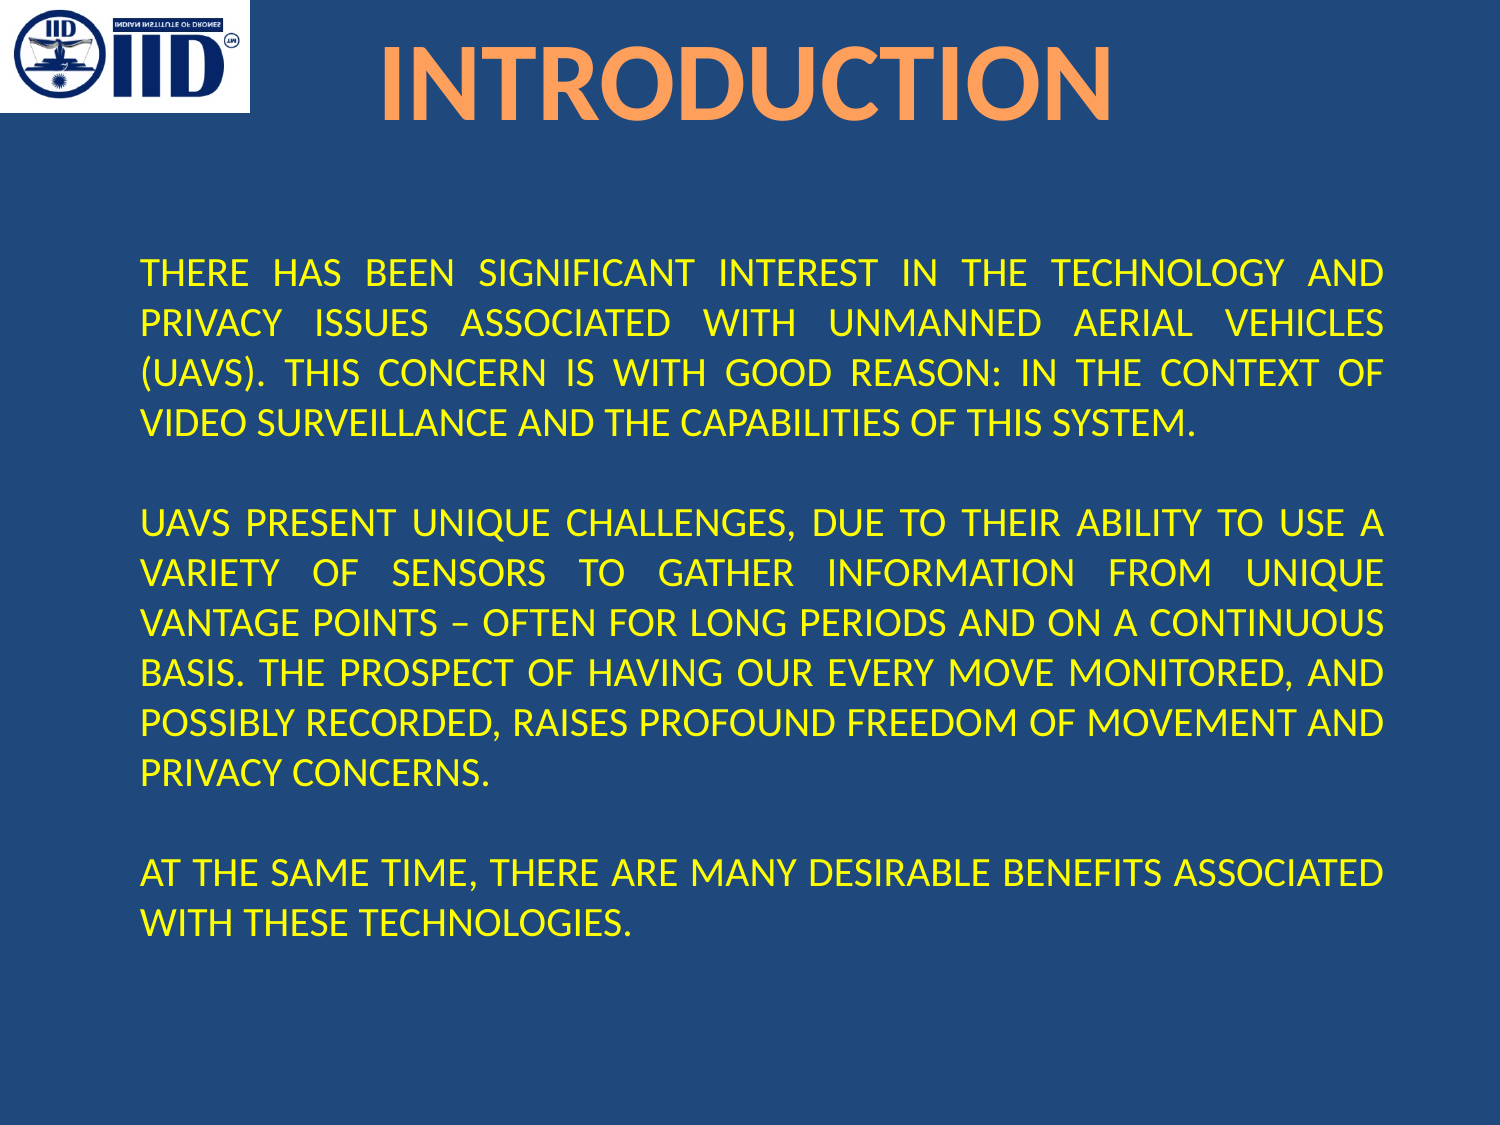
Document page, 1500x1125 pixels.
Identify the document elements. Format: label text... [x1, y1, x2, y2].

text_box THERE HAS BEEN SIGNIFICANT INTEREST IN THE TECHNOLOGY AND PRIVACY ISSUES ASSOCIATED WITH UNMANNED AERIAL VEHICLES (UAVS). THIS CONCERN IS WITH GOOD REASON: IN THE CONTEXT OF VIDEO SURVEILLANCE AND THE CAPABILITIES OF THIS SYSTEM. UAVS PRESENT UNIQUE CHALLENGES, DUE TO THEIR ABILITY TO USE A VARIETY OF SENSORS TO GATHER INFORMATION FROM UNIQUE VANTAGE POINTS – OFTEN FOR LONG PERIODS AND ON A CONTINUOUS BASIS. THE PROSPECT OF HAVING OUR EVERY MOVE MONITORED, AND POSSIBLY RECORDED, RAISES PROFOUND FREEDOM OF MOVEMENT AND PRIVACY CONCERNS. AT THE SAME TIME, THERE ARE MANY DESIRABLE BENEFITS ASSOCIATED WITH THESE TECHNOLOGIES. [124, 237, 1400, 953]
picture [0, 0, 250, 113]
text_box INTRODUCTION [362, 0, 1132, 150]
